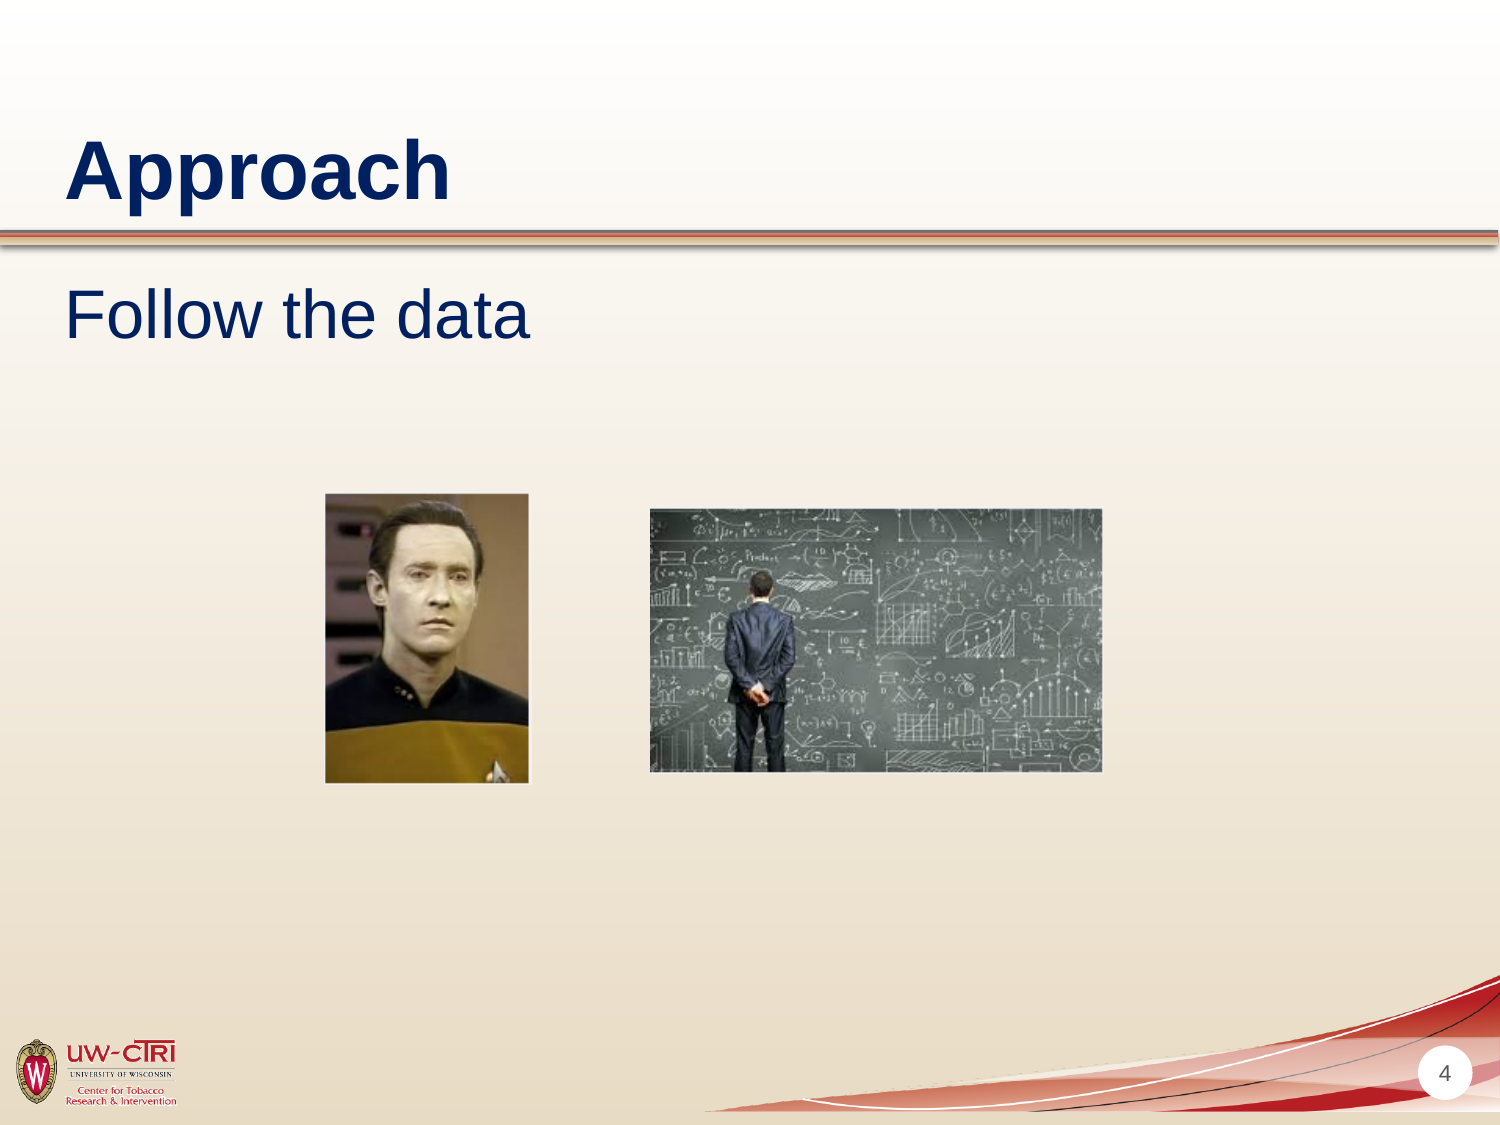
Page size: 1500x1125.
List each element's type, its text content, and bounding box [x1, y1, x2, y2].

list Follow the data [50, 262, 1400, 1038]
slide_number 4 [1418, 1045, 1473, 1100]
title Approach [50, 37, 1456, 231]
picture [12, 1035, 179, 1109]
picture [324, 491, 532, 786]
picture [649, 506, 1104, 775]
picture [704, 975, 1500, 1112]
